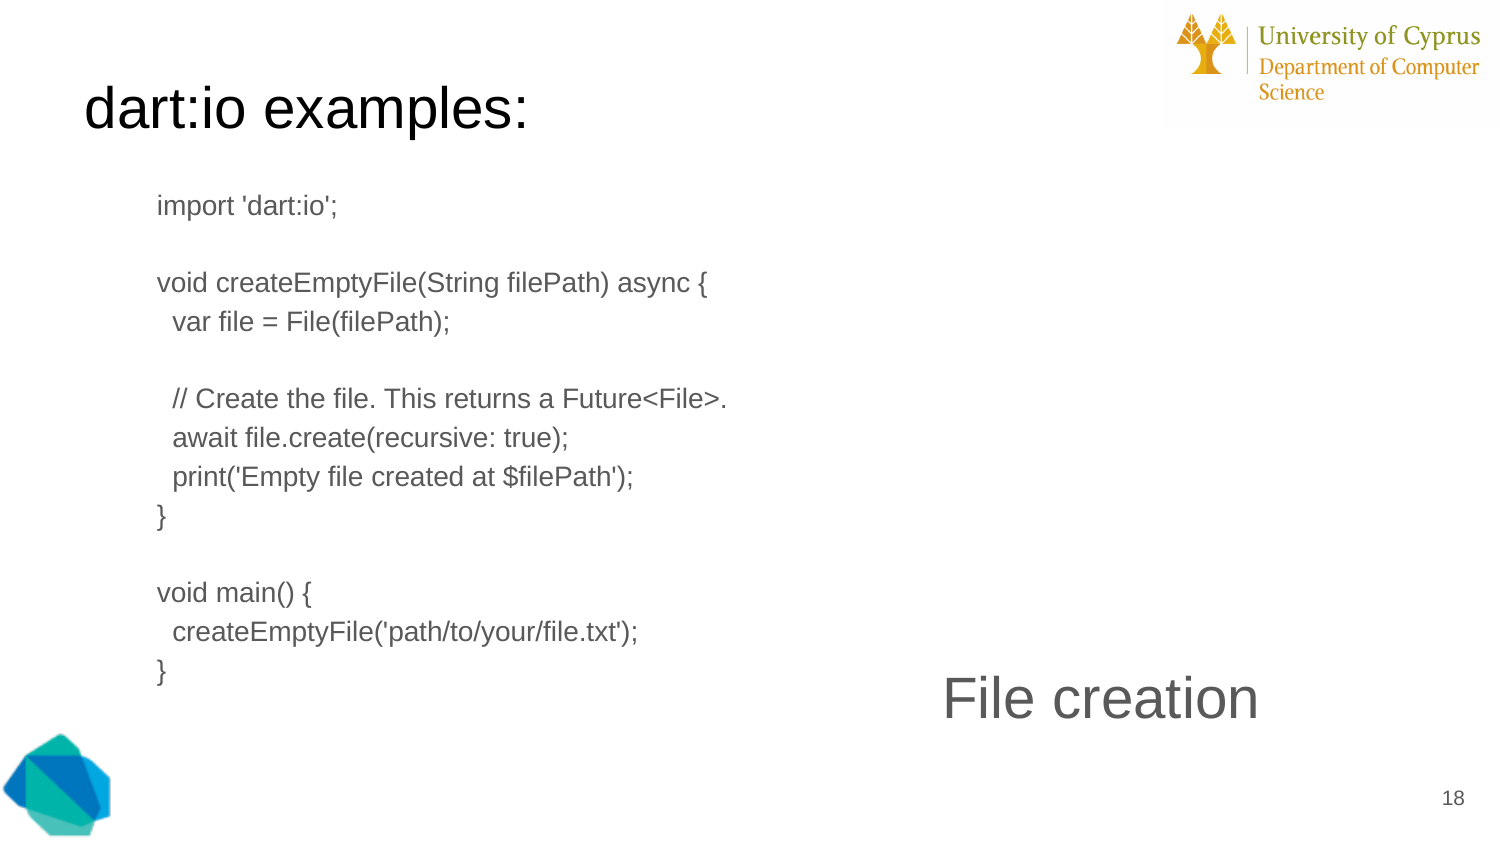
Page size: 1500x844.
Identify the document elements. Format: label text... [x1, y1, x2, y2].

text_box File creation [927, 634, 1420, 746]
picture [0, 731, 117, 844]
picture [1162, 0, 1500, 130]
slide_number ‹#› [1389, 764, 1480, 830]
list import 'dart:io'; void createEmptyFile(String filePath) async { var file = File(filePath); // Create the file. This returns a Future<File>. await file.create(recursive: true); print('Empty file created at $filePath'); } void main() { createEmptyFile('path/to/your/file.txt'); } [141, 166, 791, 830]
title dart:io examples: [69, 55, 1468, 150]
